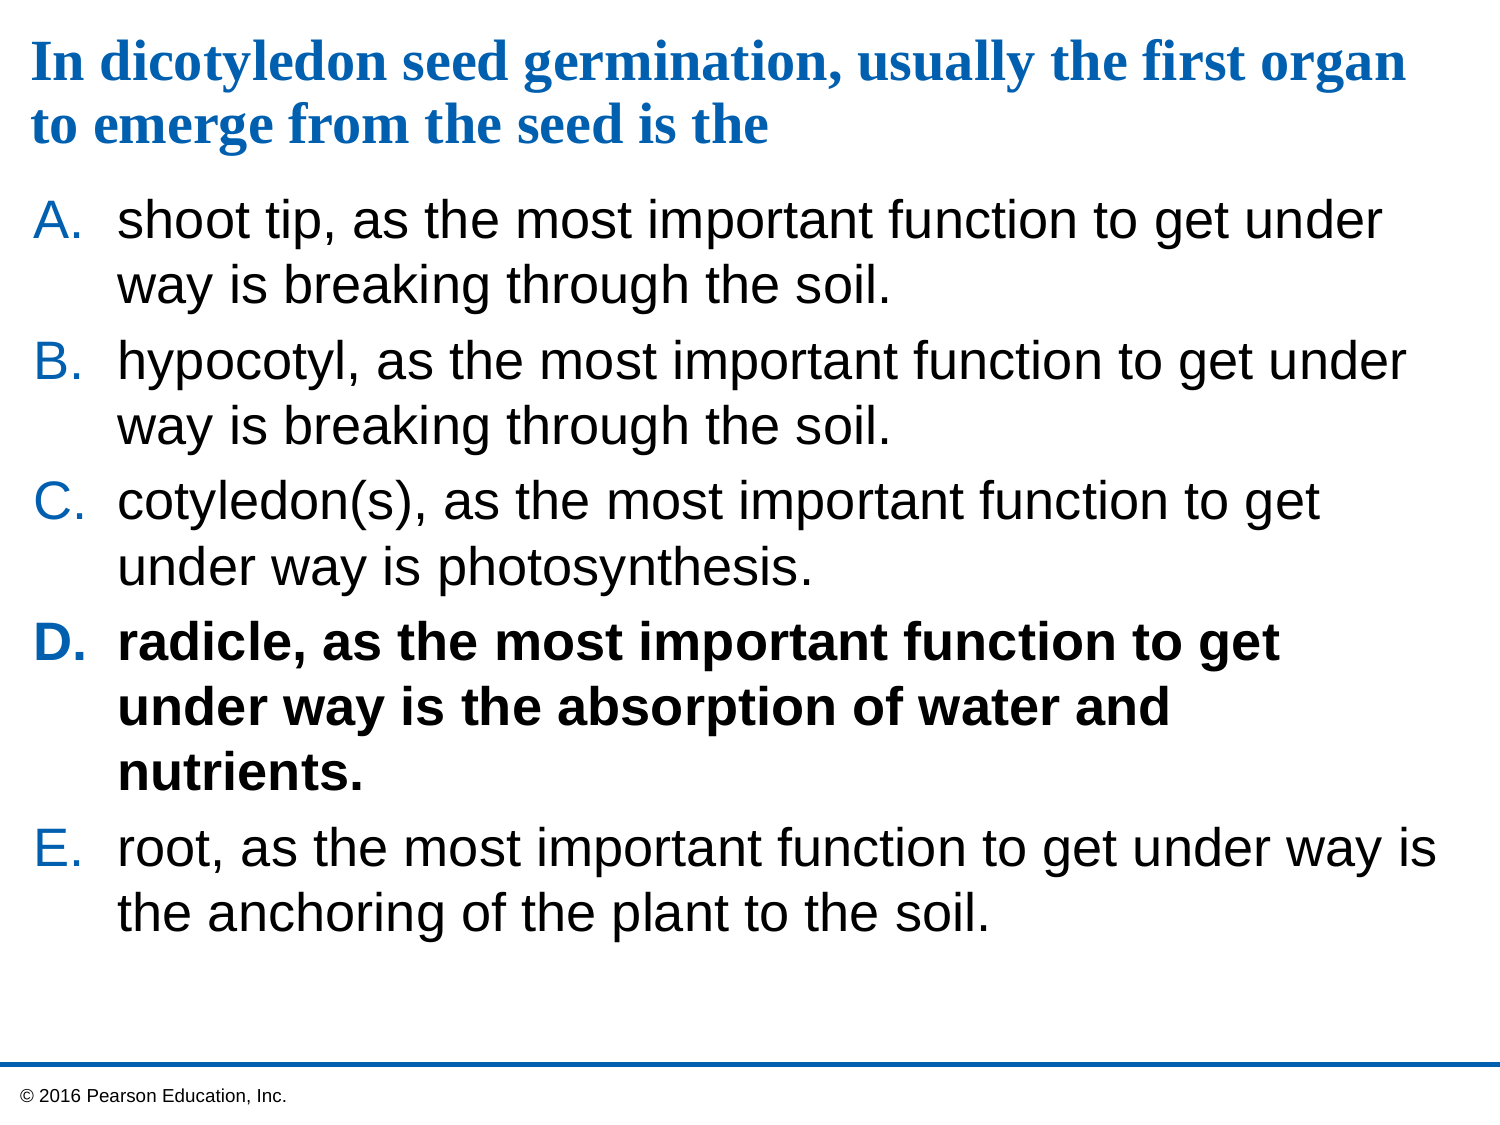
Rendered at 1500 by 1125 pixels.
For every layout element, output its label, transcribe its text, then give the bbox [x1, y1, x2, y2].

title In dicotyledon seed germination, usually the first organ to emerge from the seed is the [29, 29, 1470, 165]
list shoot tip, as the most important function to get under way is breaking through the soil. hypocotyl, as the most important function to get under way is breaking through the soil. cotyledon(s), as the most important function to get under way is photosynthesis. radicle, as the most important function to get under way is the absorption of water and nutrients. root, as the most important function to get under way is the anchoring of the plant to the soil. [23, 184, 1464, 1043]
footer © 2016 Pearson Education, Inc. [0, 1064, 507, 1125]
text_box [1043, 850, 1311, 911]
